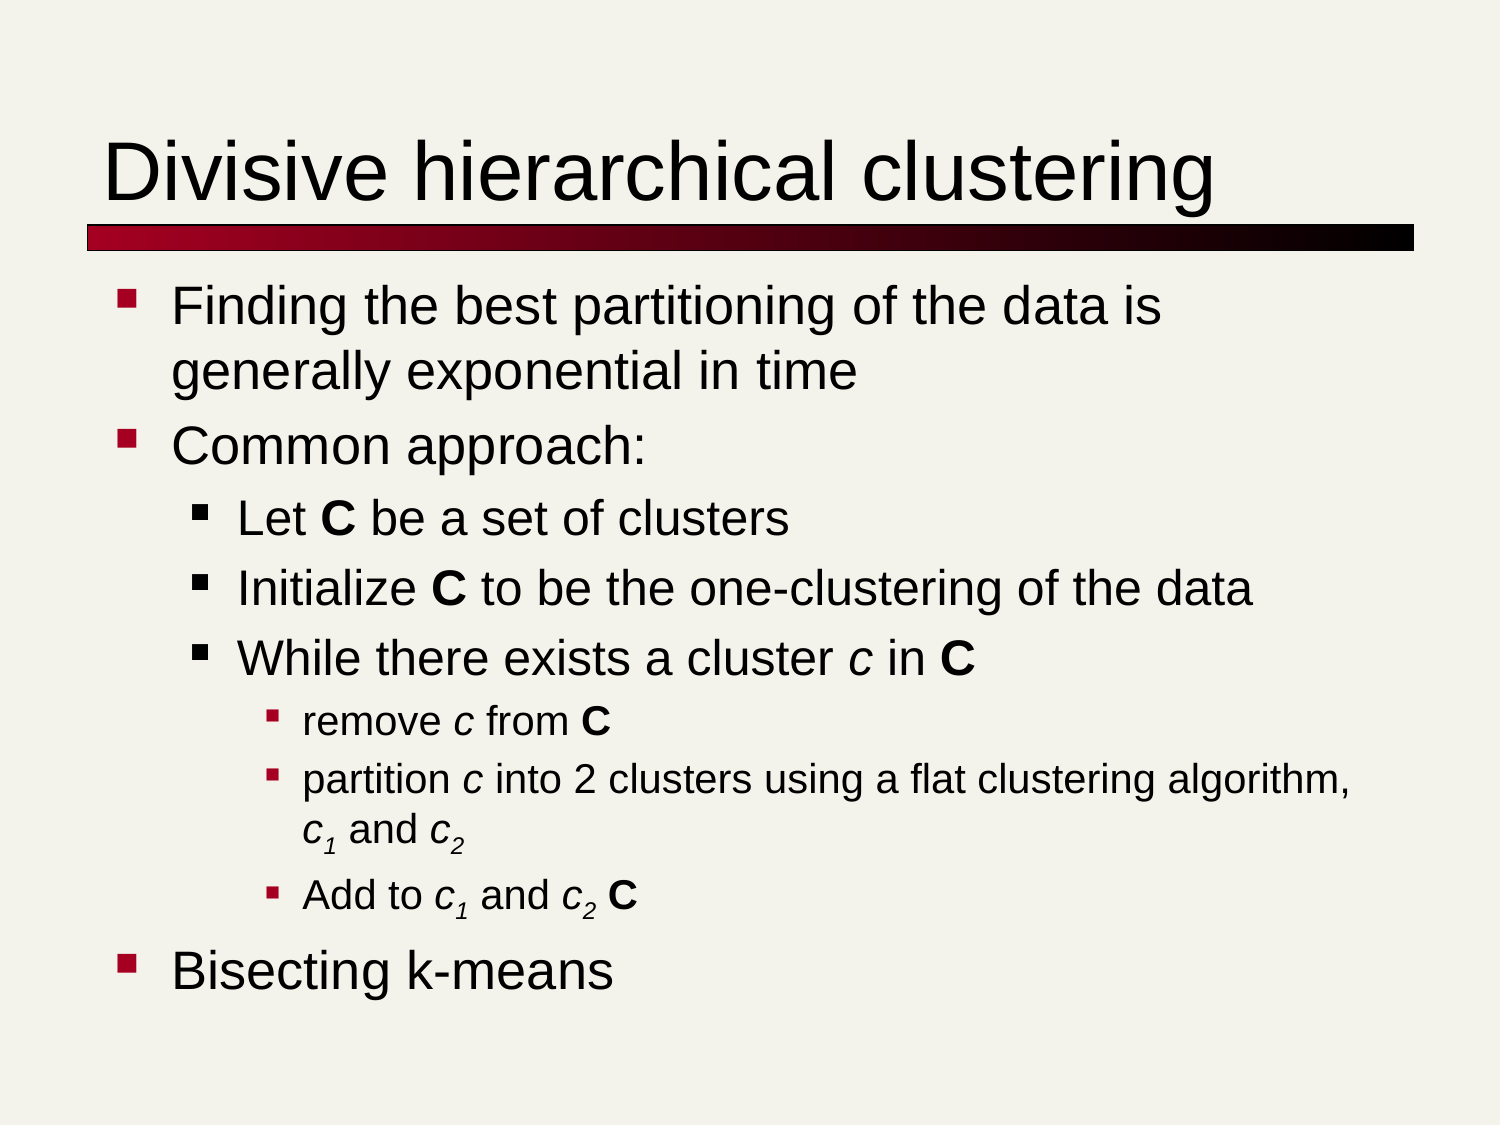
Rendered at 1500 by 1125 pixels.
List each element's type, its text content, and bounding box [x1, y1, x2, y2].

list Finding the best partitioning of the data is generally exponential in time Common approach: Let C be a set of clusters Initialize C to be the one-clustering of the data While there exists a cluster c in C remove c from C partition c into 2 clusters using a flat clustering algorithm, c1 and c2 Add to c1 and c2 C Bisecting k-means [99, 262, 1376, 1063]
title Divisive hierarchical clustering [87, 62, 1413, 226]
